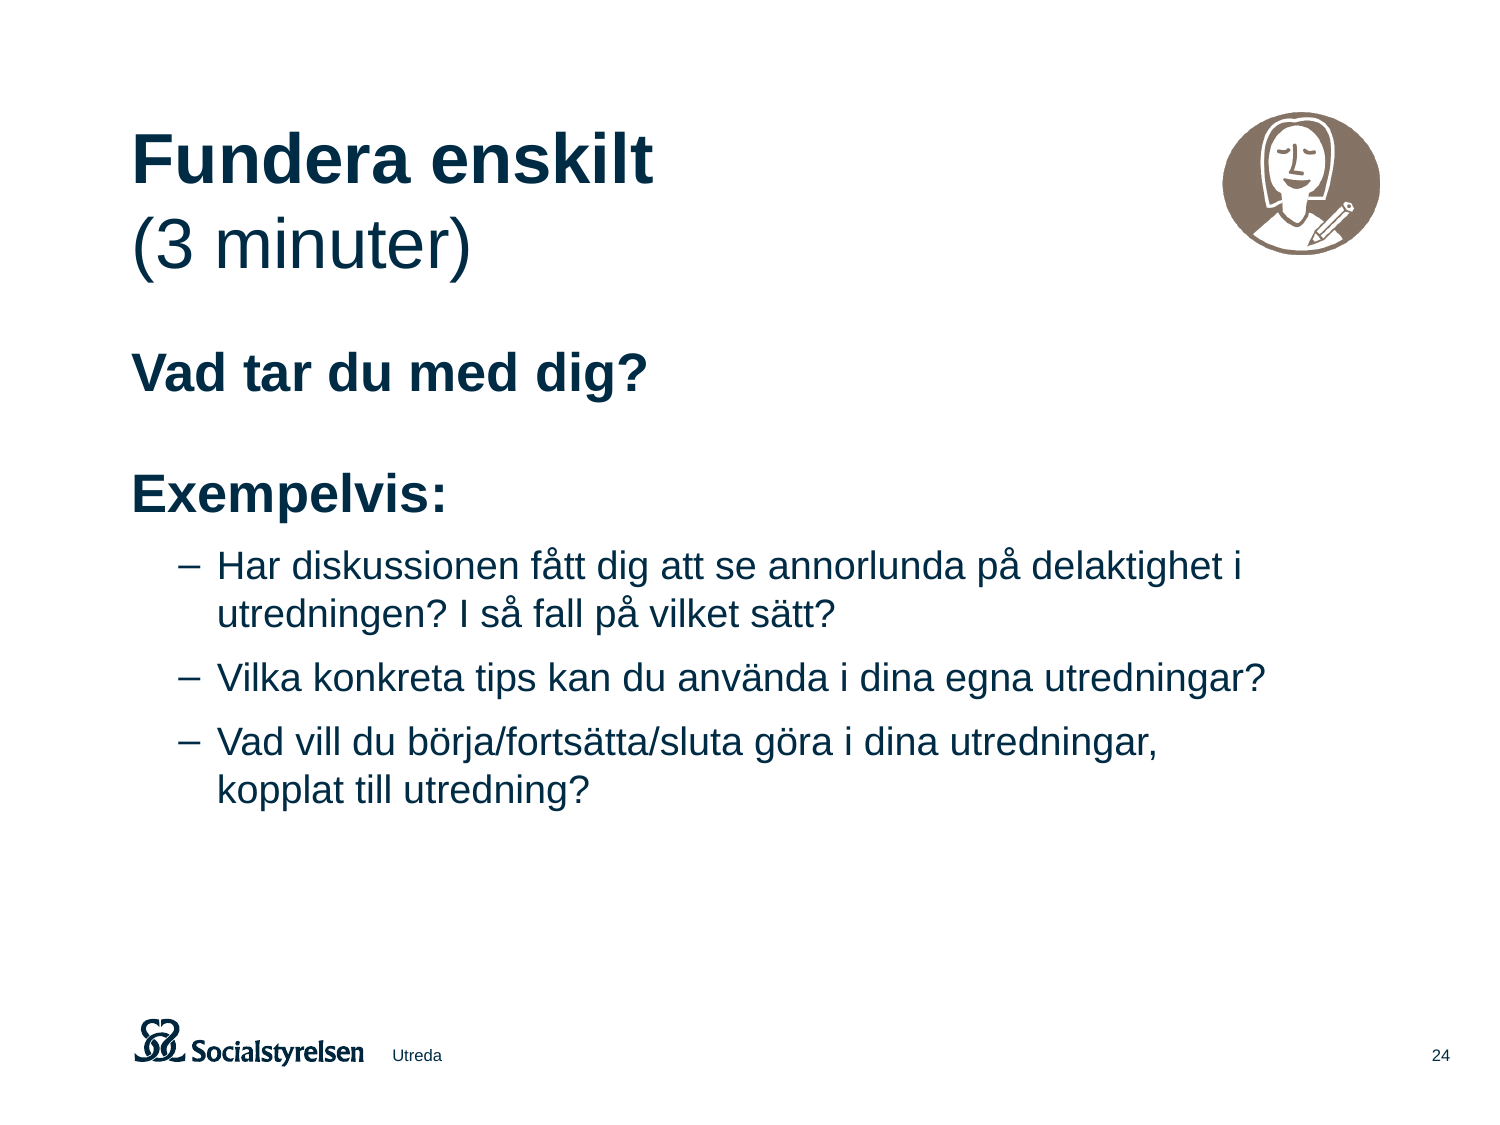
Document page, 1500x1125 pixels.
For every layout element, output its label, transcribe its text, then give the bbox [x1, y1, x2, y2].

footer Utreda [392, 1032, 1101, 1077]
picture [1221, 112, 1380, 256]
slide_number 24 [1379, 1032, 1451, 1077]
title Fundera enskilt (3 minuter) [131, 112, 1273, 326]
list Vad tar du med dig? Exempelvis: Har diskussionen fått dig att se annorlunda på delaktighet i utredningen? I så fall på vilket sätt? Vilka konkreta tips kan du använda i dina egna utredningar? Vad vill du börja/fortsätta/sluta göra i dina utredningar, kopplat till utredning? [131, 337, 1272, 944]
